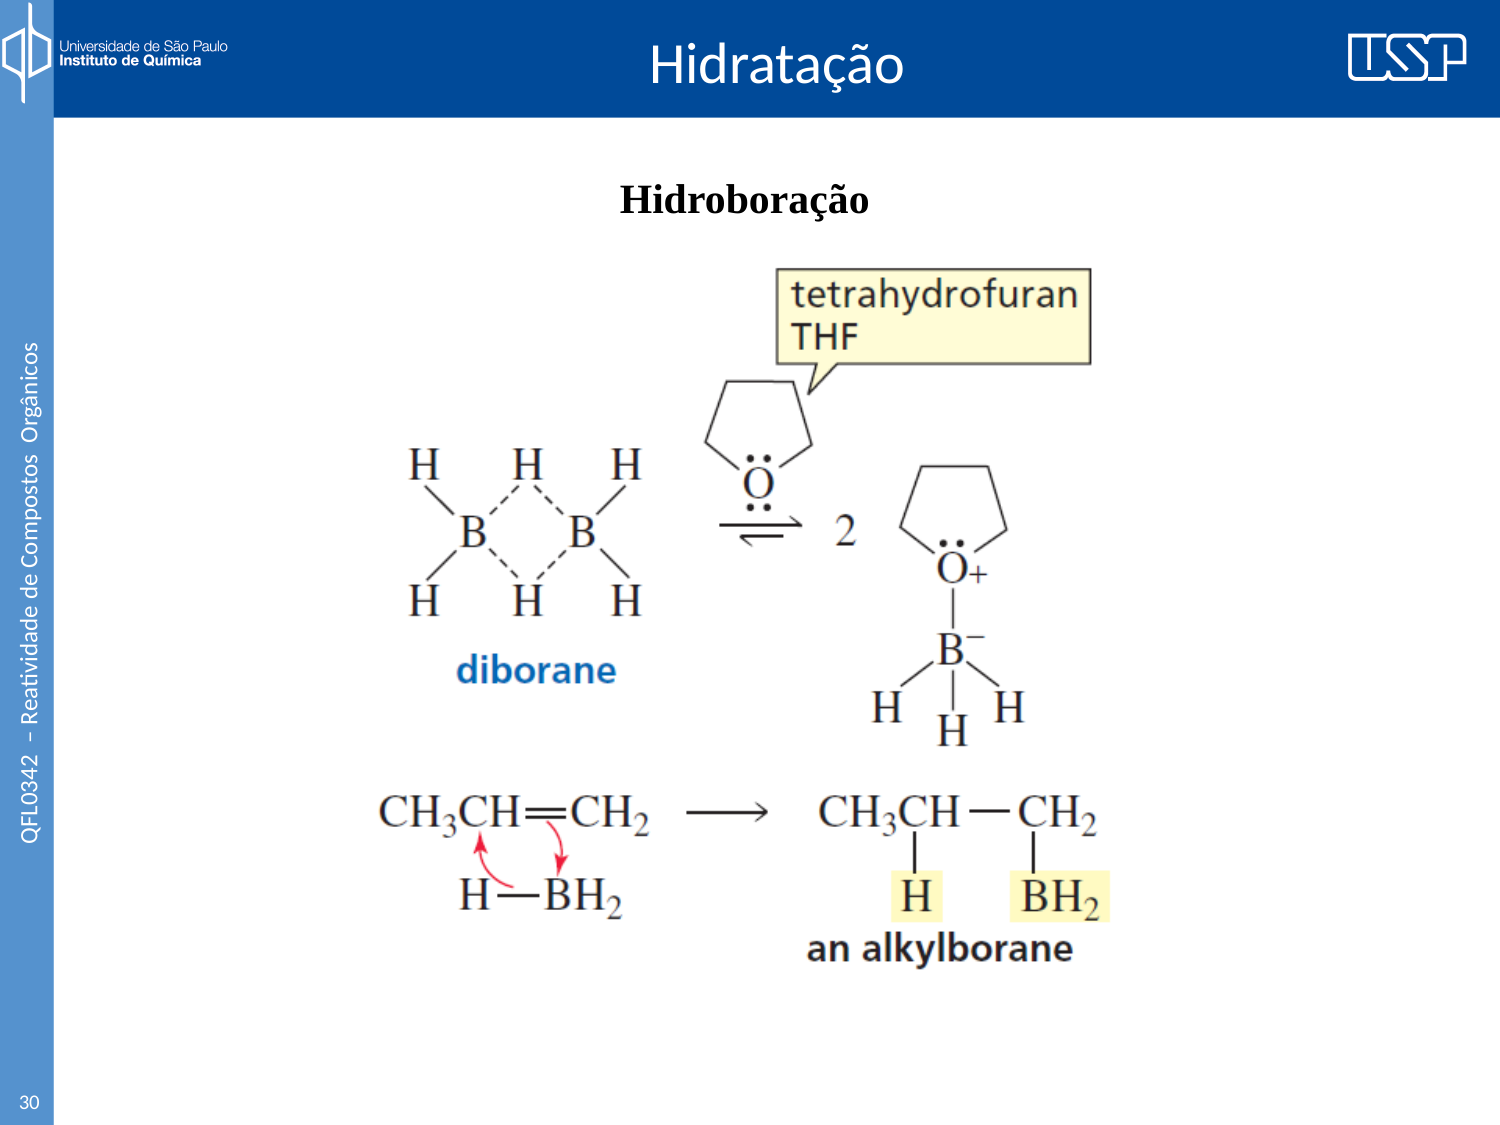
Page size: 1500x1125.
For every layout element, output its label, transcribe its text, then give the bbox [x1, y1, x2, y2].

slide_number 30 [0, 1081, 55, 1121]
picture [0, 0, 1500, 1125]
text_box Hidroboração [569, 164, 931, 233]
title Hidratação [54, 0, 1500, 120]
